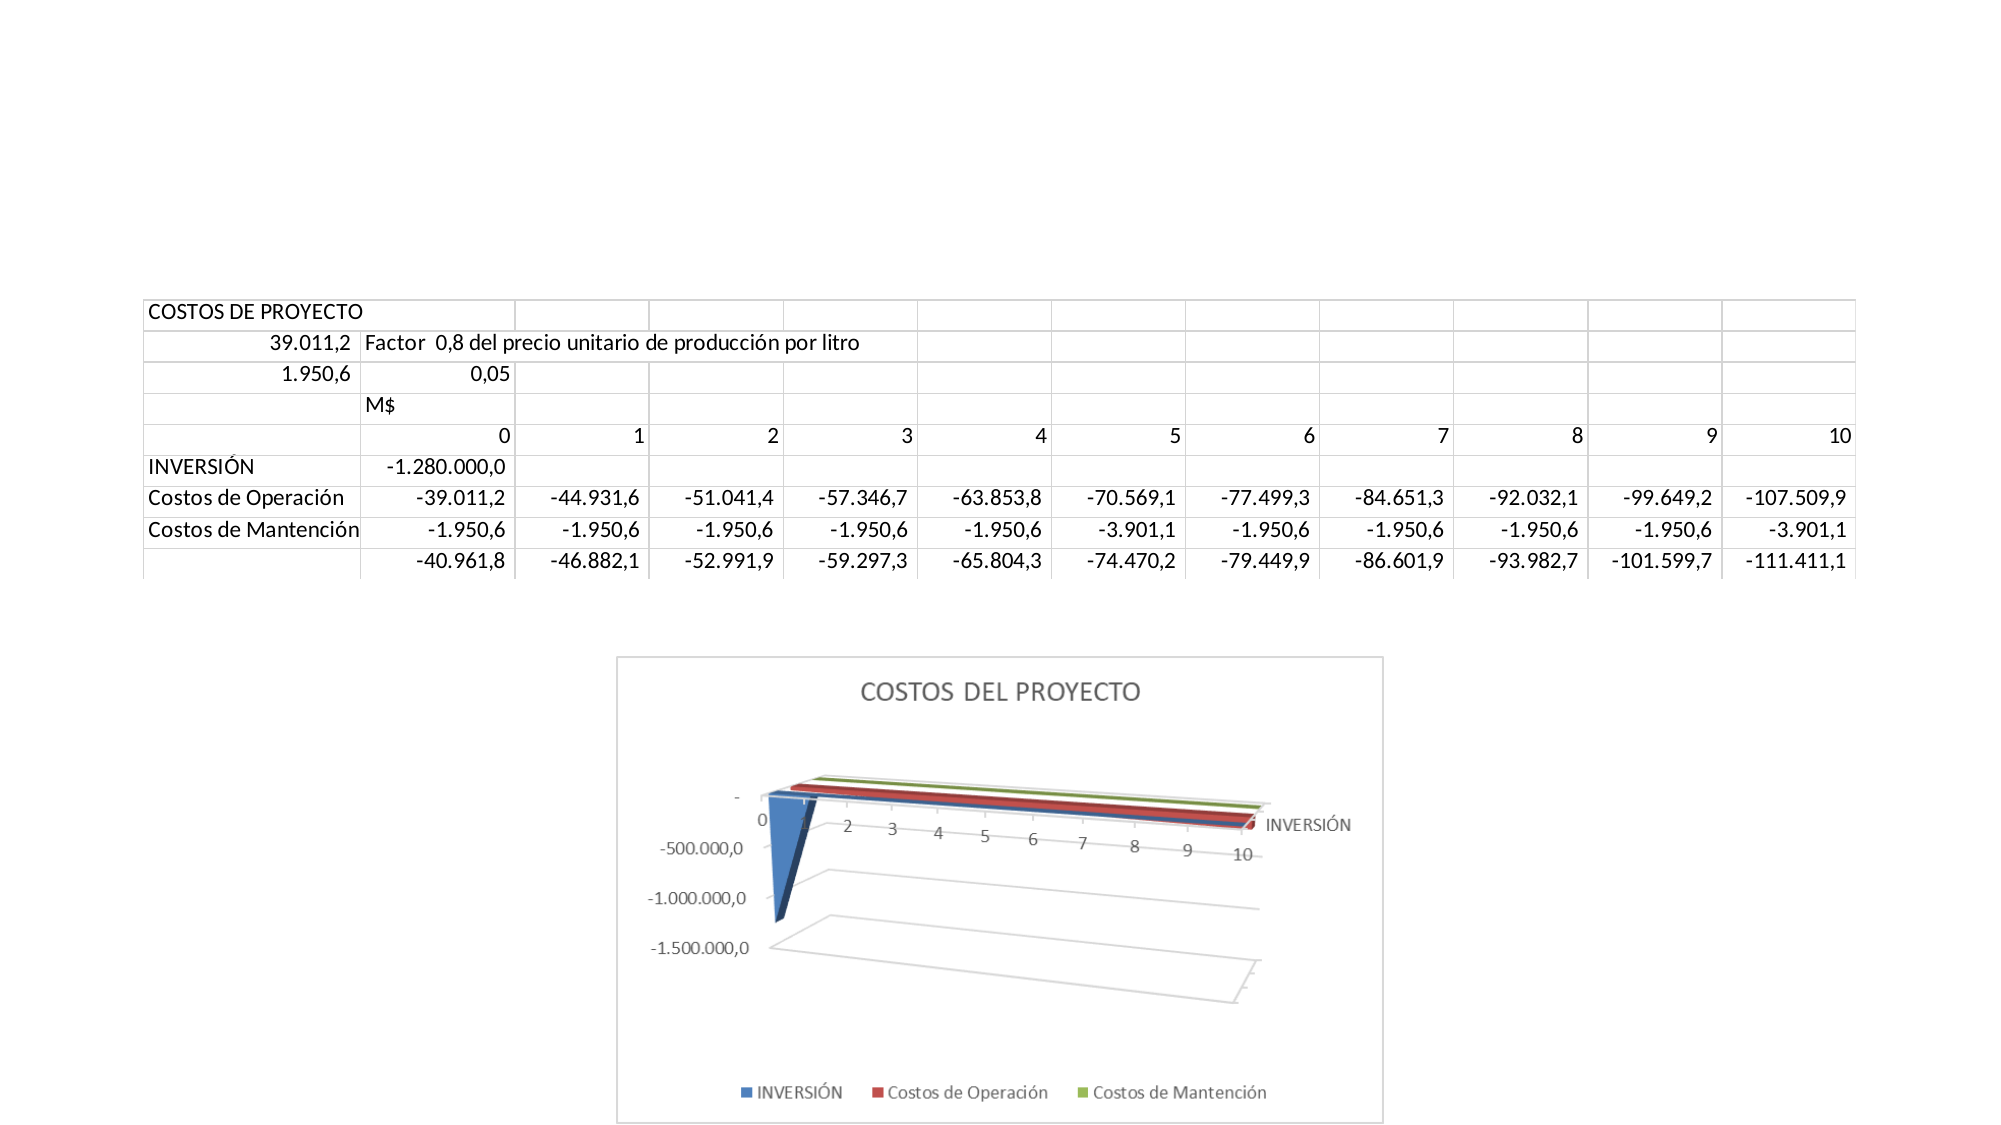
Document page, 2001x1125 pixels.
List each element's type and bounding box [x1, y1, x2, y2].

picture [616, 656, 1384, 1124]
picture [143, 299, 1857, 581]
